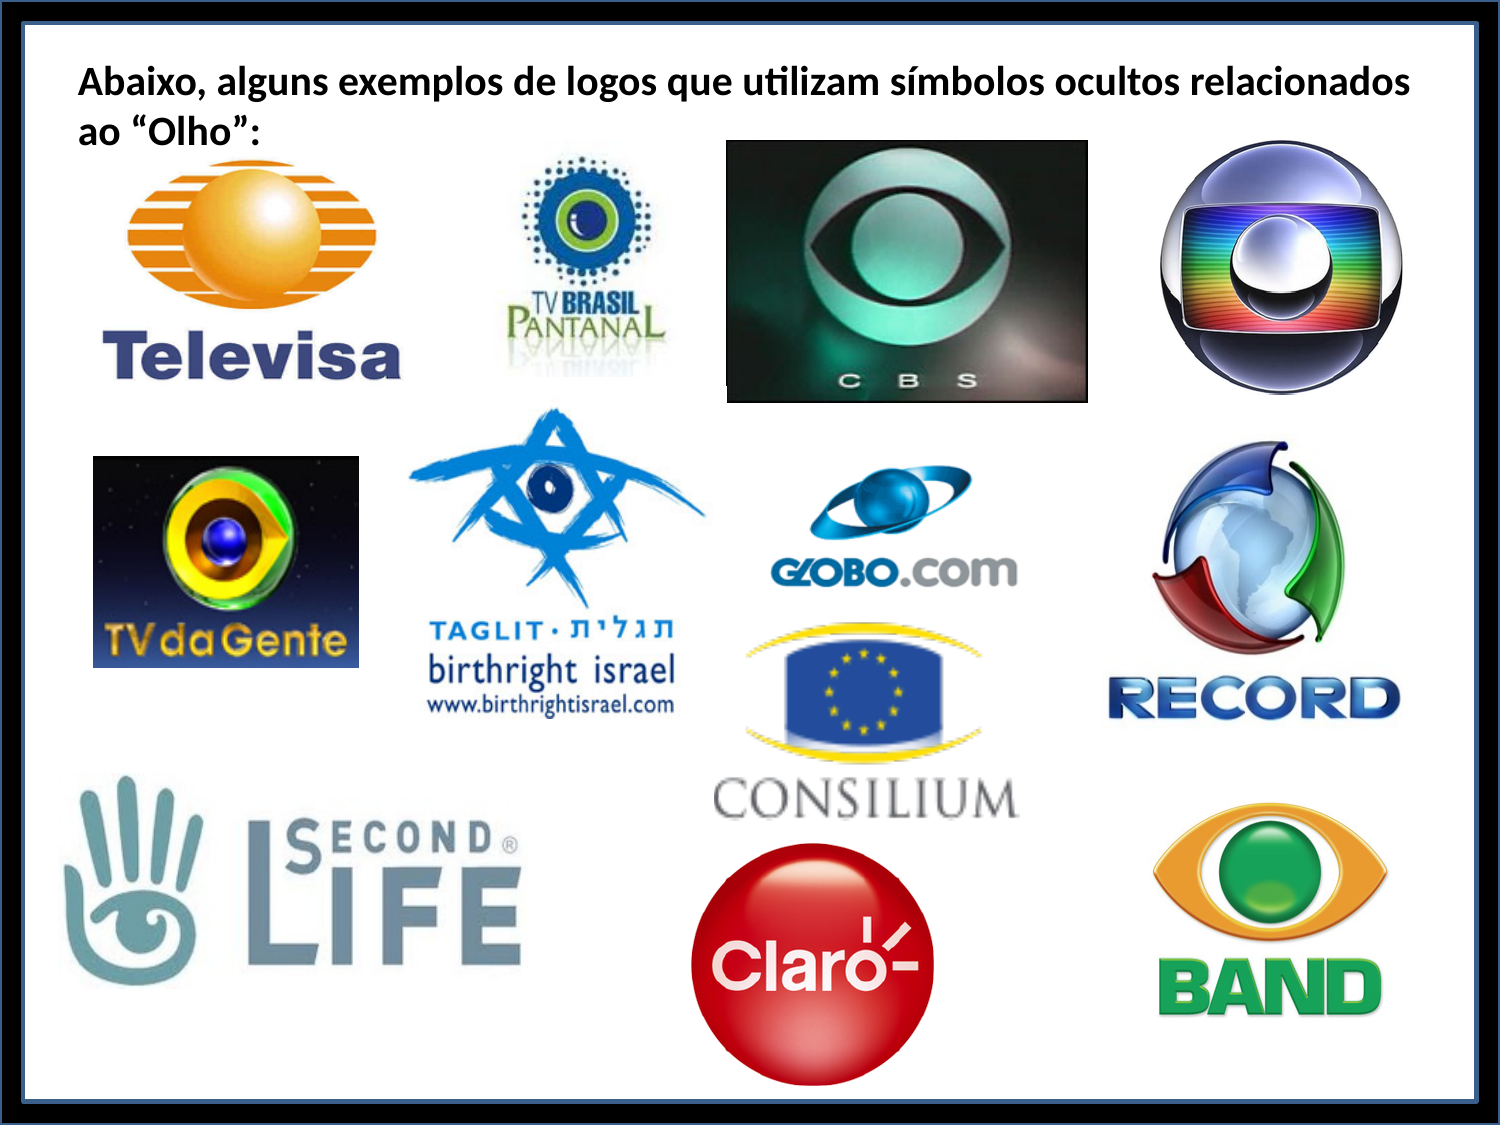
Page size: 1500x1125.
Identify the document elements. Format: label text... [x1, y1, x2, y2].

picture [70, 128, 1088, 821]
picture [58, 773, 528, 989]
text_box [0, 0, 1500, 1125]
picture [1101, 433, 1410, 730]
picture [691, 843, 934, 1087]
text_box Abaixo, alguns exemplos de logos que utilizam símbolos ocultos relacionados ao “Olho”: [63, 46, 1427, 162]
text_box [21, 21, 1479, 1104]
picture [1159, 140, 1403, 395]
picture [93, 456, 359, 669]
picture [1124, 784, 1417, 1036]
